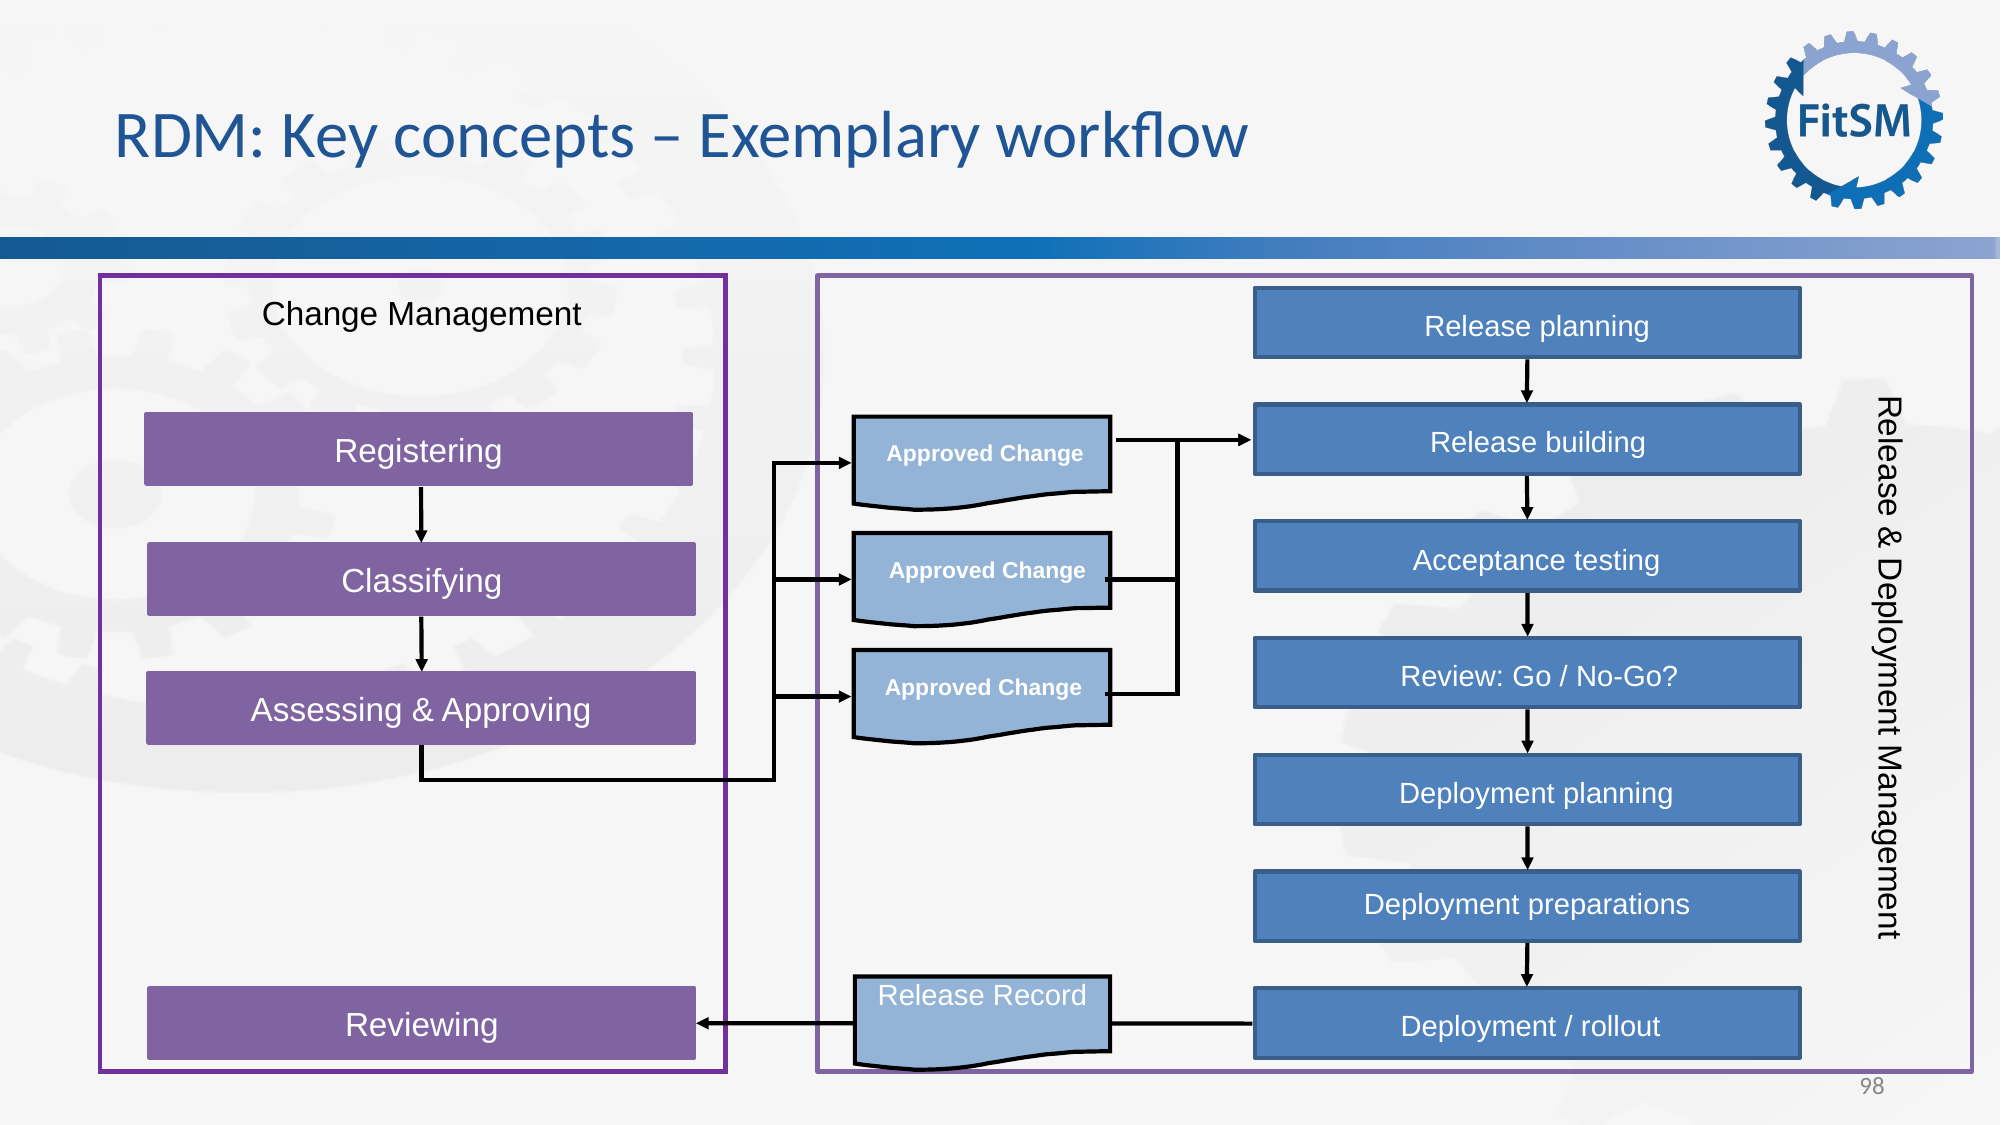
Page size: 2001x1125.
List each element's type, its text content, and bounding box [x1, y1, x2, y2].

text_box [817, 275, 1973, 1077]
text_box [853, 532, 1111, 627]
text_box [1254, 988, 1800, 1059]
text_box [1254, 287, 1800, 358]
text_box [730, 462, 812, 625]
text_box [1254, 871, 1800, 942]
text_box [1254, 520, 1800, 591]
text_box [853, 416, 1111, 510]
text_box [1254, 404, 1800, 475]
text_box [99, 275, 726, 1077]
text_box [730, 696, 812, 780]
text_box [853, 649, 1111, 744]
title RDM: Key concepts – Exemplary workflow [99, 45, 1586, 217]
text_box [730, 579, 812, 696]
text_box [1254, 754, 1801, 825]
slide_number 98 [1433, 1083, 1900, 1115]
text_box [1254, 637, 1801, 708]
picture [0, 0, 2000, 1125]
